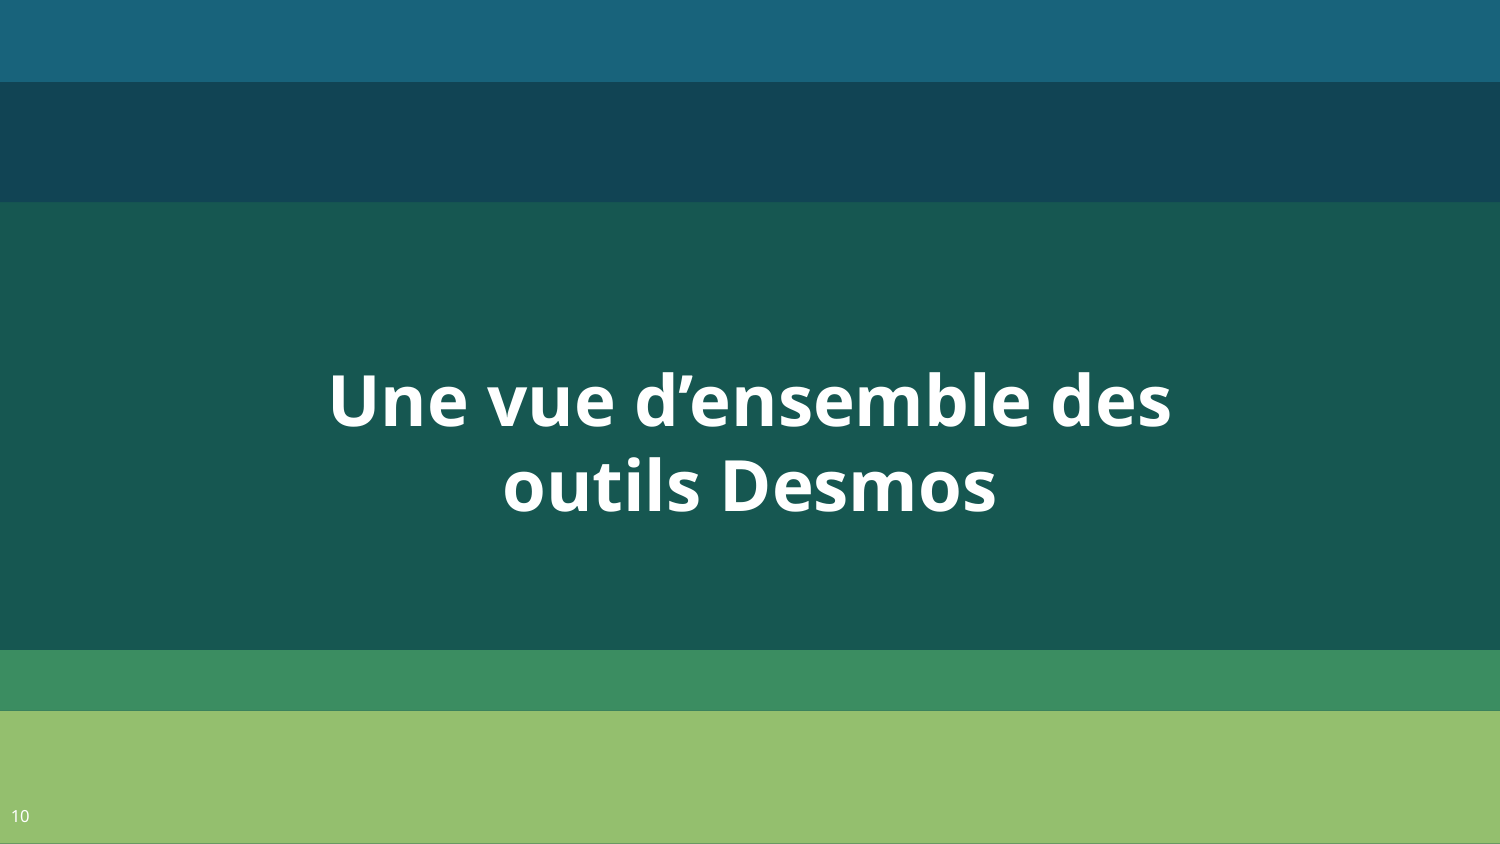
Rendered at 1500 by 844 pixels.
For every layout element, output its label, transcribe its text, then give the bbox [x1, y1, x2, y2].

slide_number ‹#› [0, 790, 49, 844]
list Une vue d’ensemble des outils Desmos [255, 187, 1245, 693]
